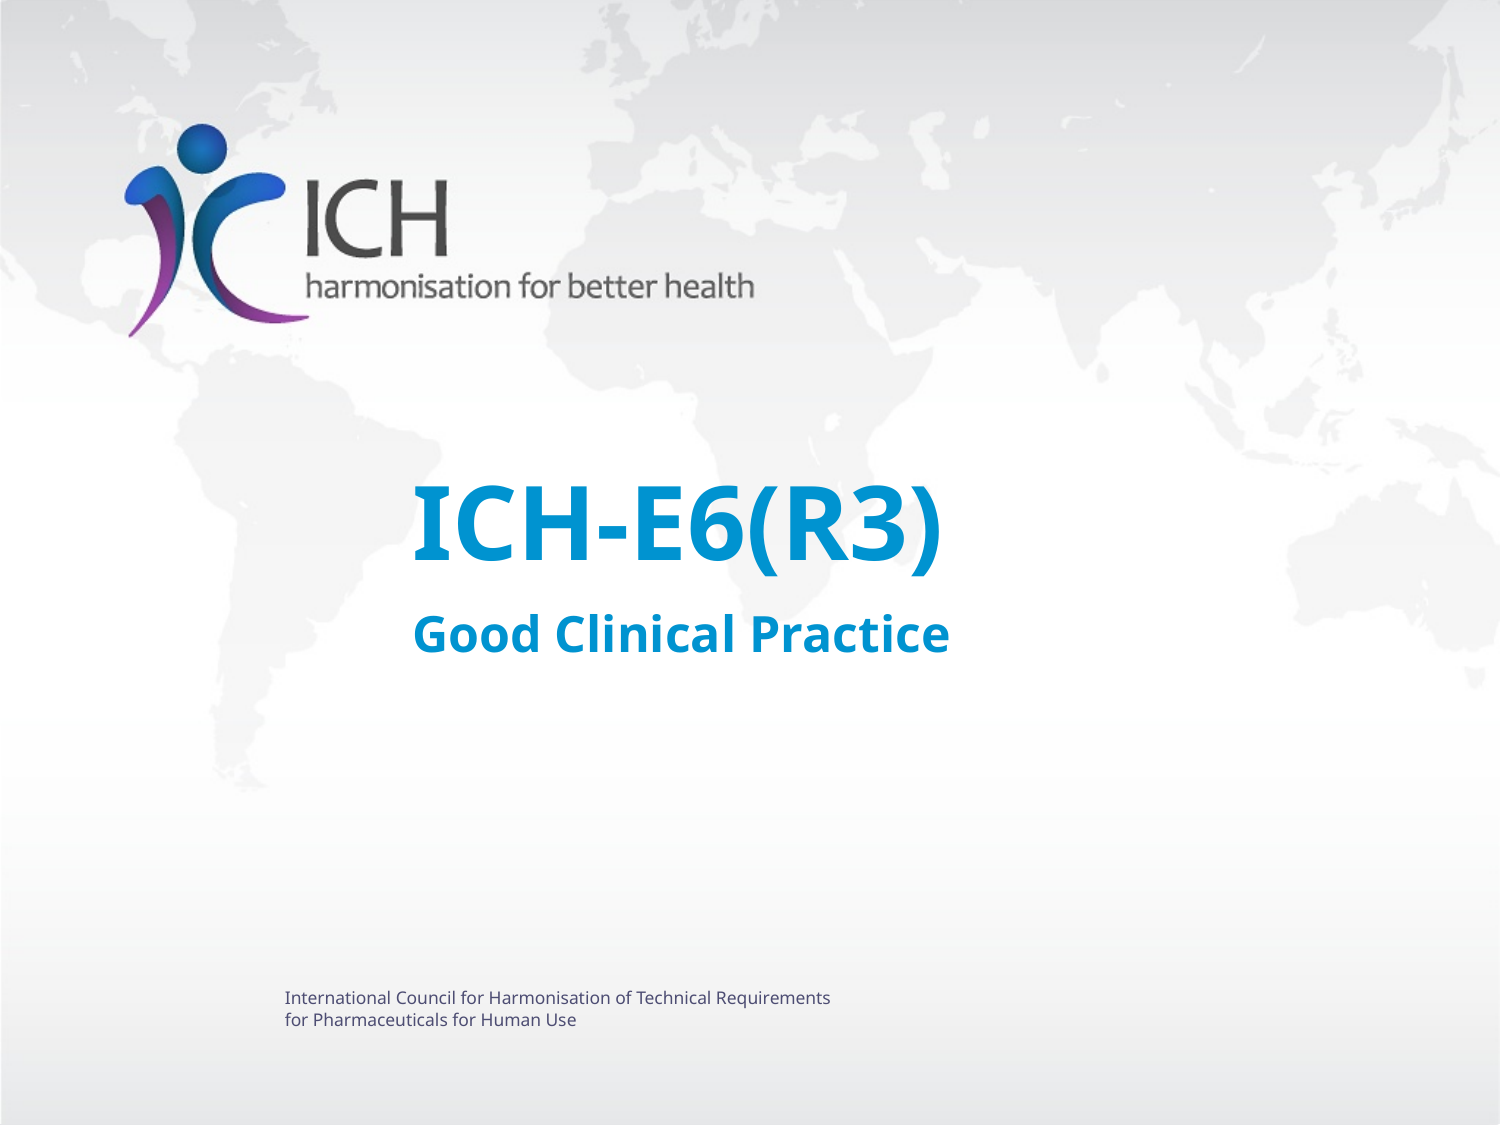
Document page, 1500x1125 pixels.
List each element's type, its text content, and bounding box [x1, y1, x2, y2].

title ICH-E6(R3) [411, 468, 1179, 747]
text_box Good Clinical Practice [412, 593, 1170, 777]
picture [0, 0, 1500, 1125]
